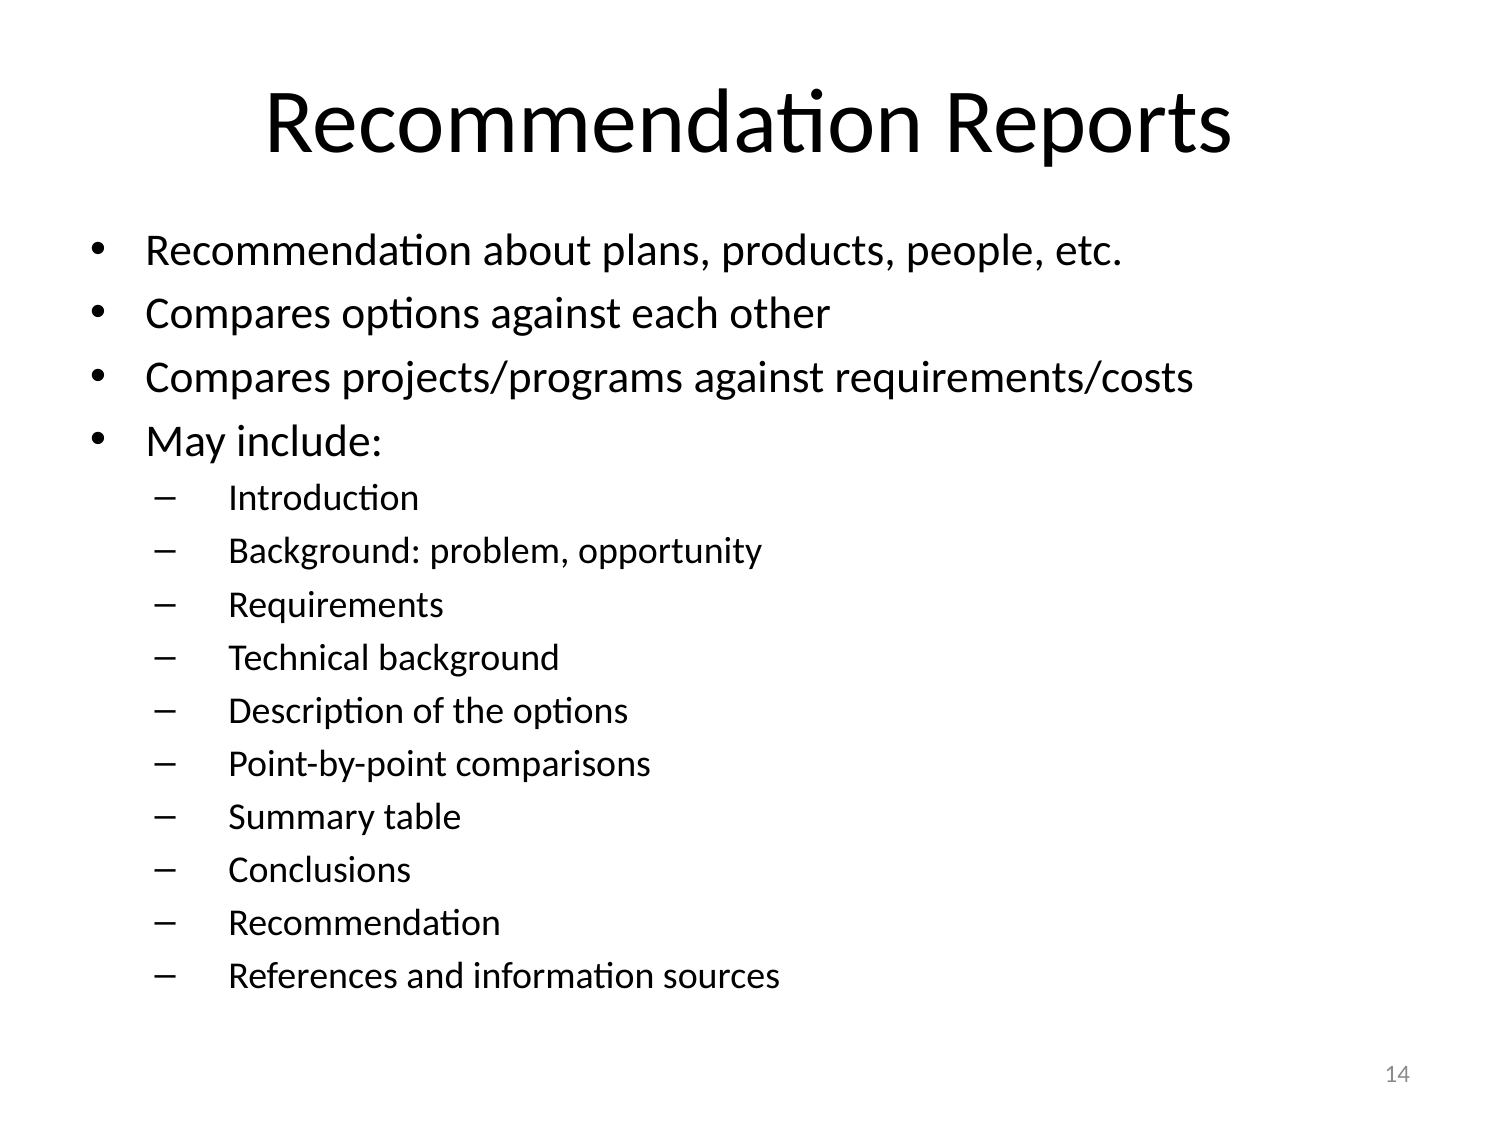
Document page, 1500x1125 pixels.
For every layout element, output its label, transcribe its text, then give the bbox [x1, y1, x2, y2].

list Recommendation about plans, products, people, etc. Compares options against each other Compares projects/programs against requirements/costs May include: Introduction Background: problem, opportunity Requirements Technical background Description of the options Point-by-point comparisons Summary table Conclusions Recommendation References and information sources [75, 212, 1425, 1005]
slide_number 14 [1074, 1042, 1425, 1103]
title Recommendation Reports [75, 45, 1425, 188]
